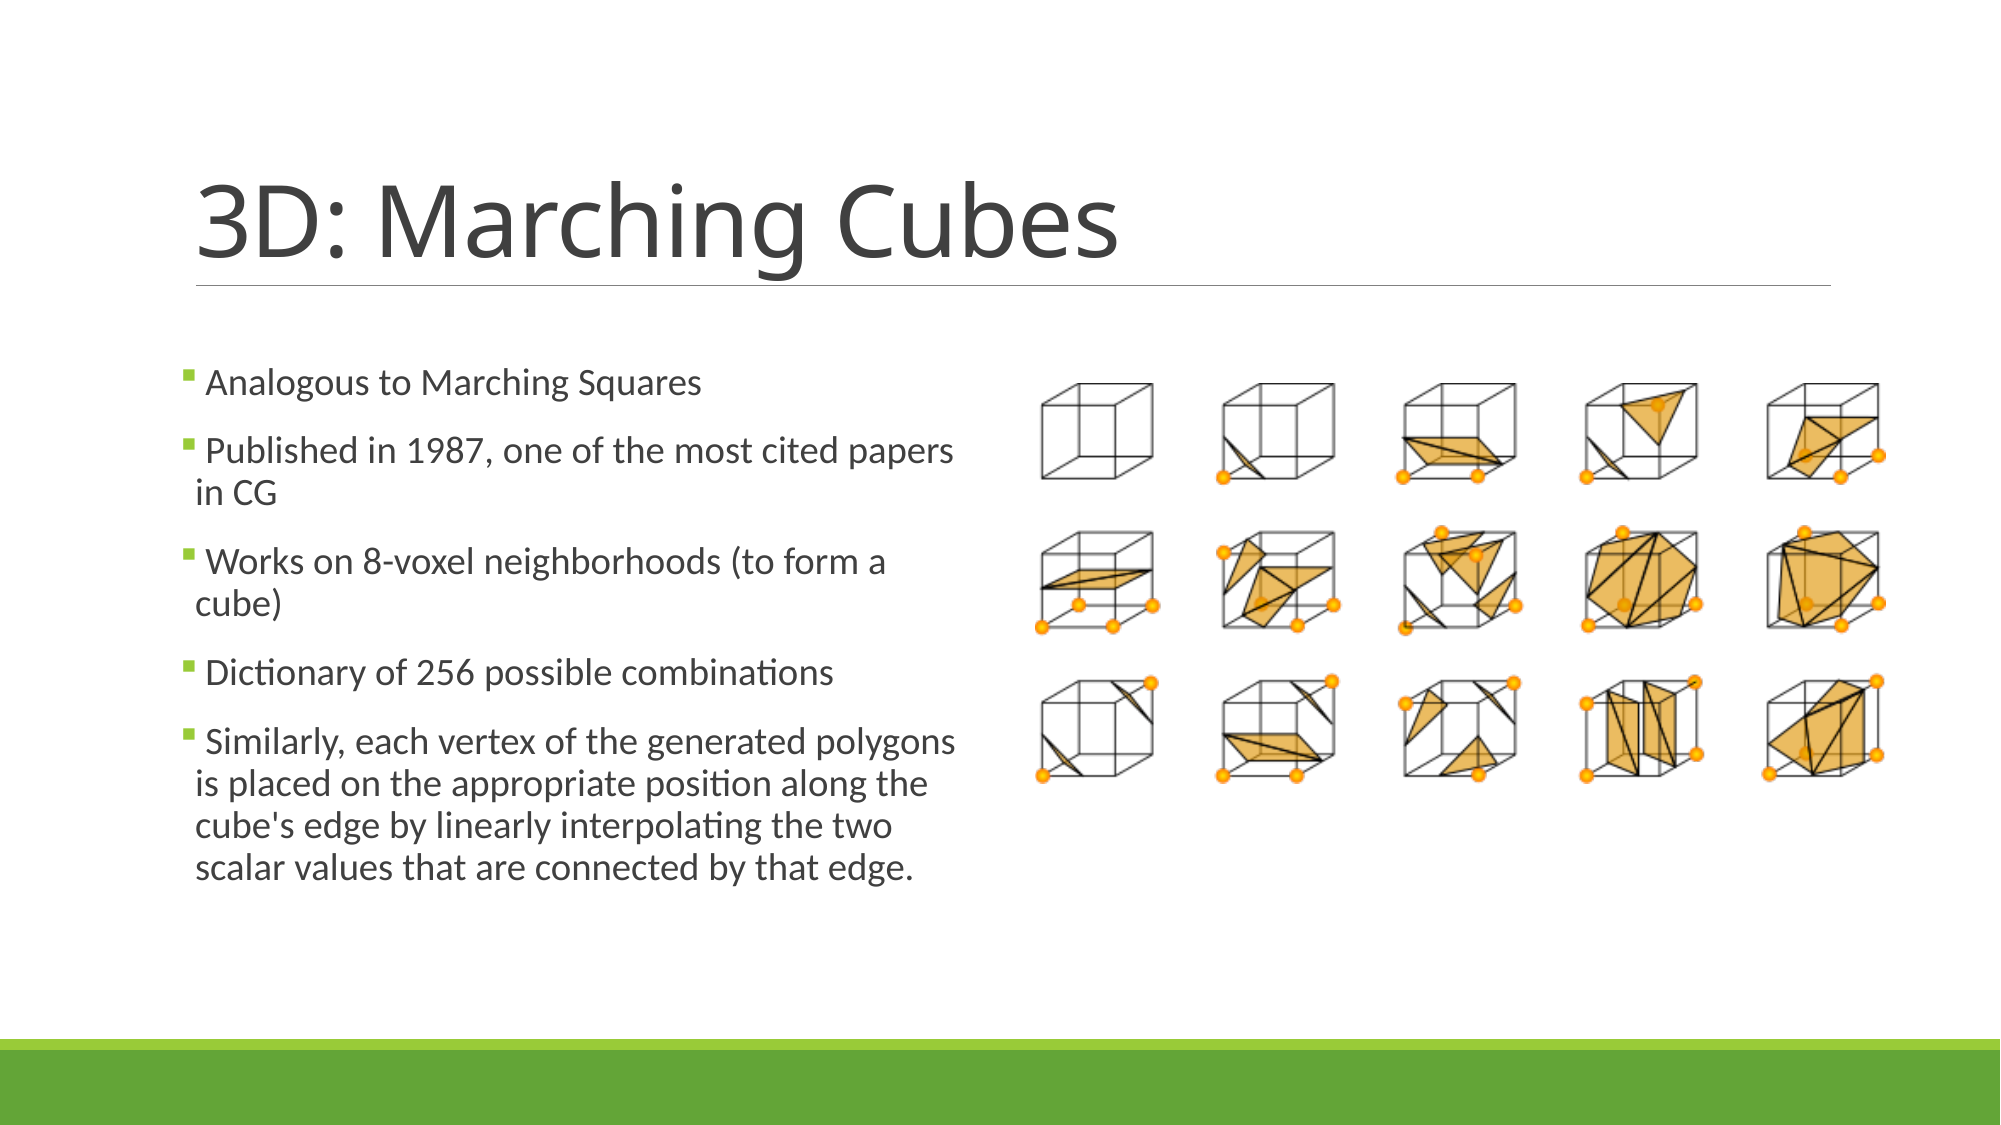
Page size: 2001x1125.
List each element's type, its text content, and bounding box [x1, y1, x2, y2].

list Analogous to Marching Squares Published in 1987, one of the most cited papers in CG Works on 8-voxel neighborhoods (to form a cube) Dictionary of 256 possible combinations Similarly, each vertex of the generated polygons is placed on the appropriate position along the cube's edge by linearly interpolating the two scalar values that are connected by that edge. [180, 354, 963, 911]
picture [1034, 382, 1886, 785]
title 3D: Marching Cubes [180, 47, 1830, 285]
